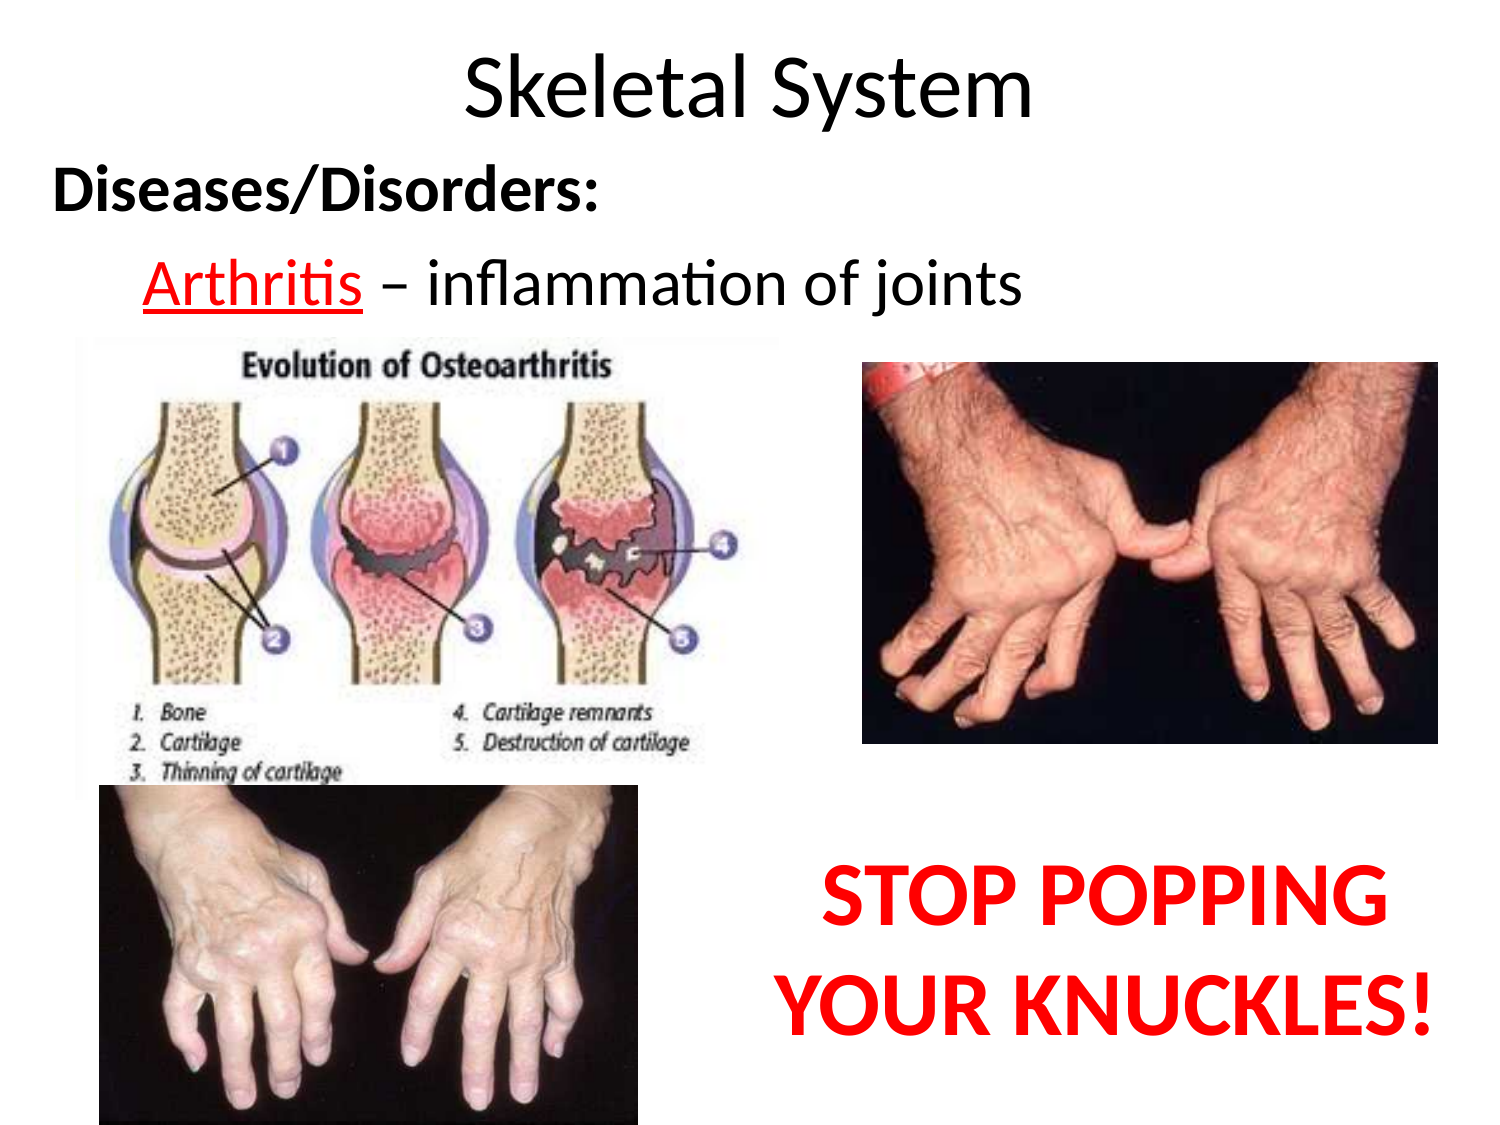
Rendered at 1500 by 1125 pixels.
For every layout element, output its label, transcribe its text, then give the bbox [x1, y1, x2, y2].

picture [74, 337, 780, 1125]
text_box STOP POPPING YOUR KNUCKLES! [712, 812, 1500, 1075]
picture [862, 362, 1438, 745]
title Skeletal System [75, 0, 1425, 137]
list Diseases/Disorders: Arthritis – inflammation of joints [37, 137, 1450, 438]
